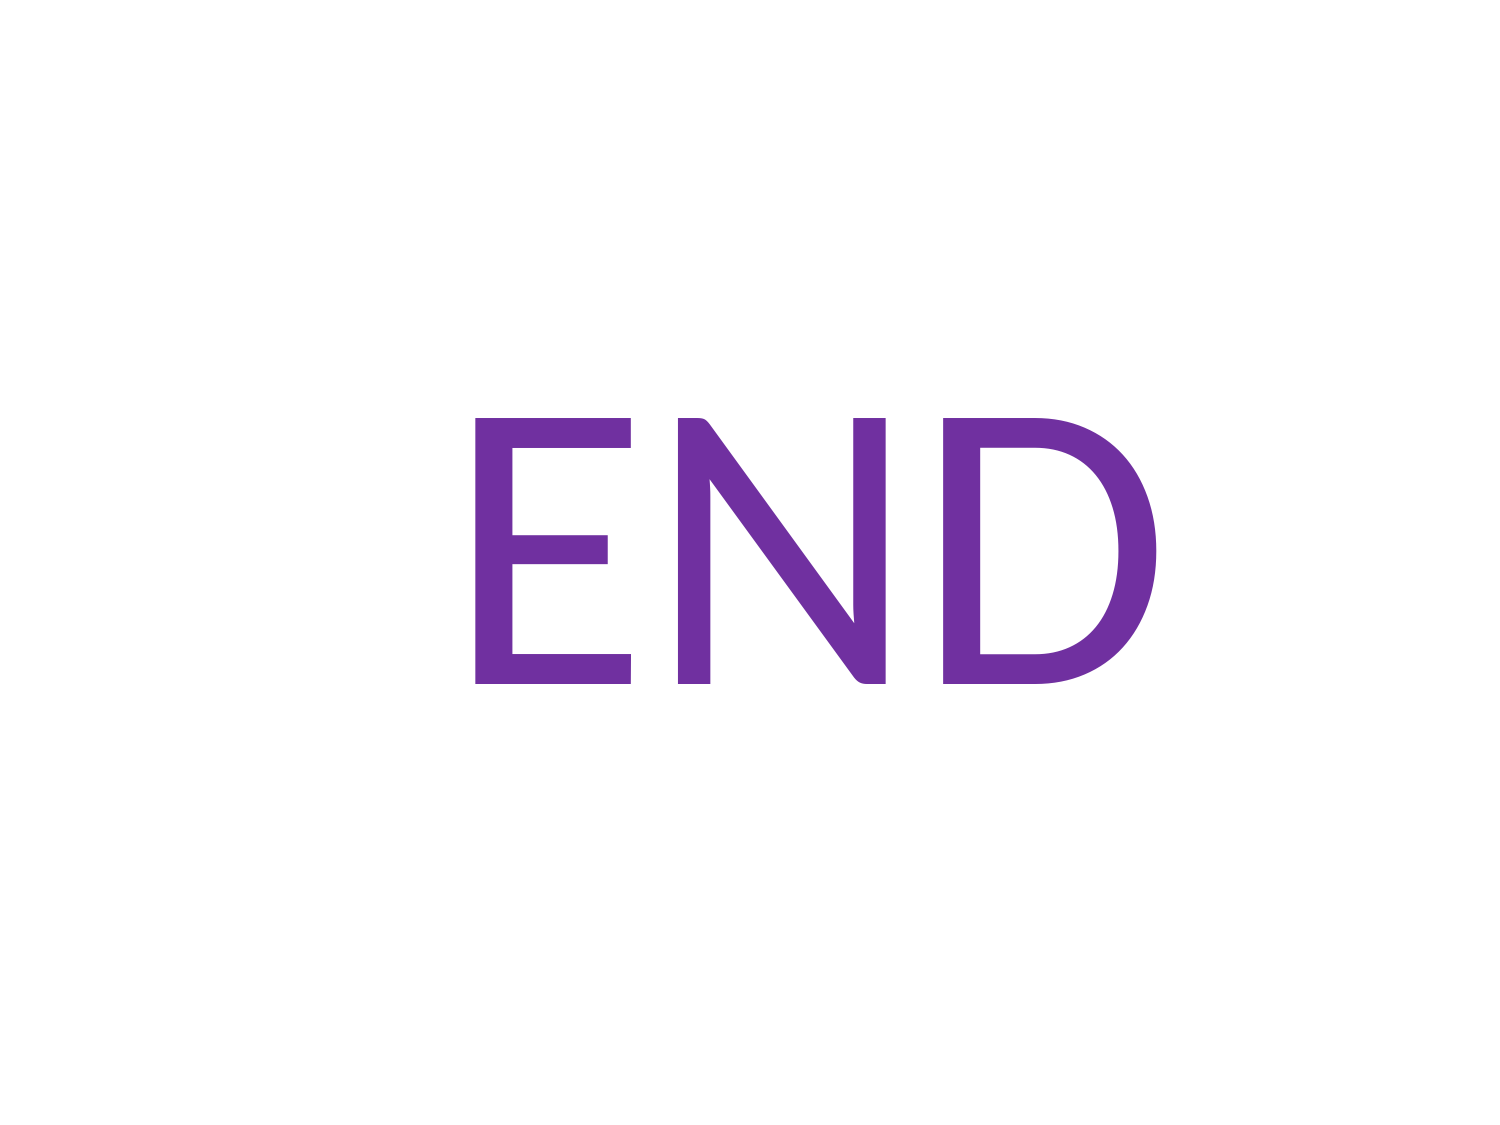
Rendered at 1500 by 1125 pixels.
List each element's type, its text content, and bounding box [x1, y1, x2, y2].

list END [75, 262, 1425, 1005]
